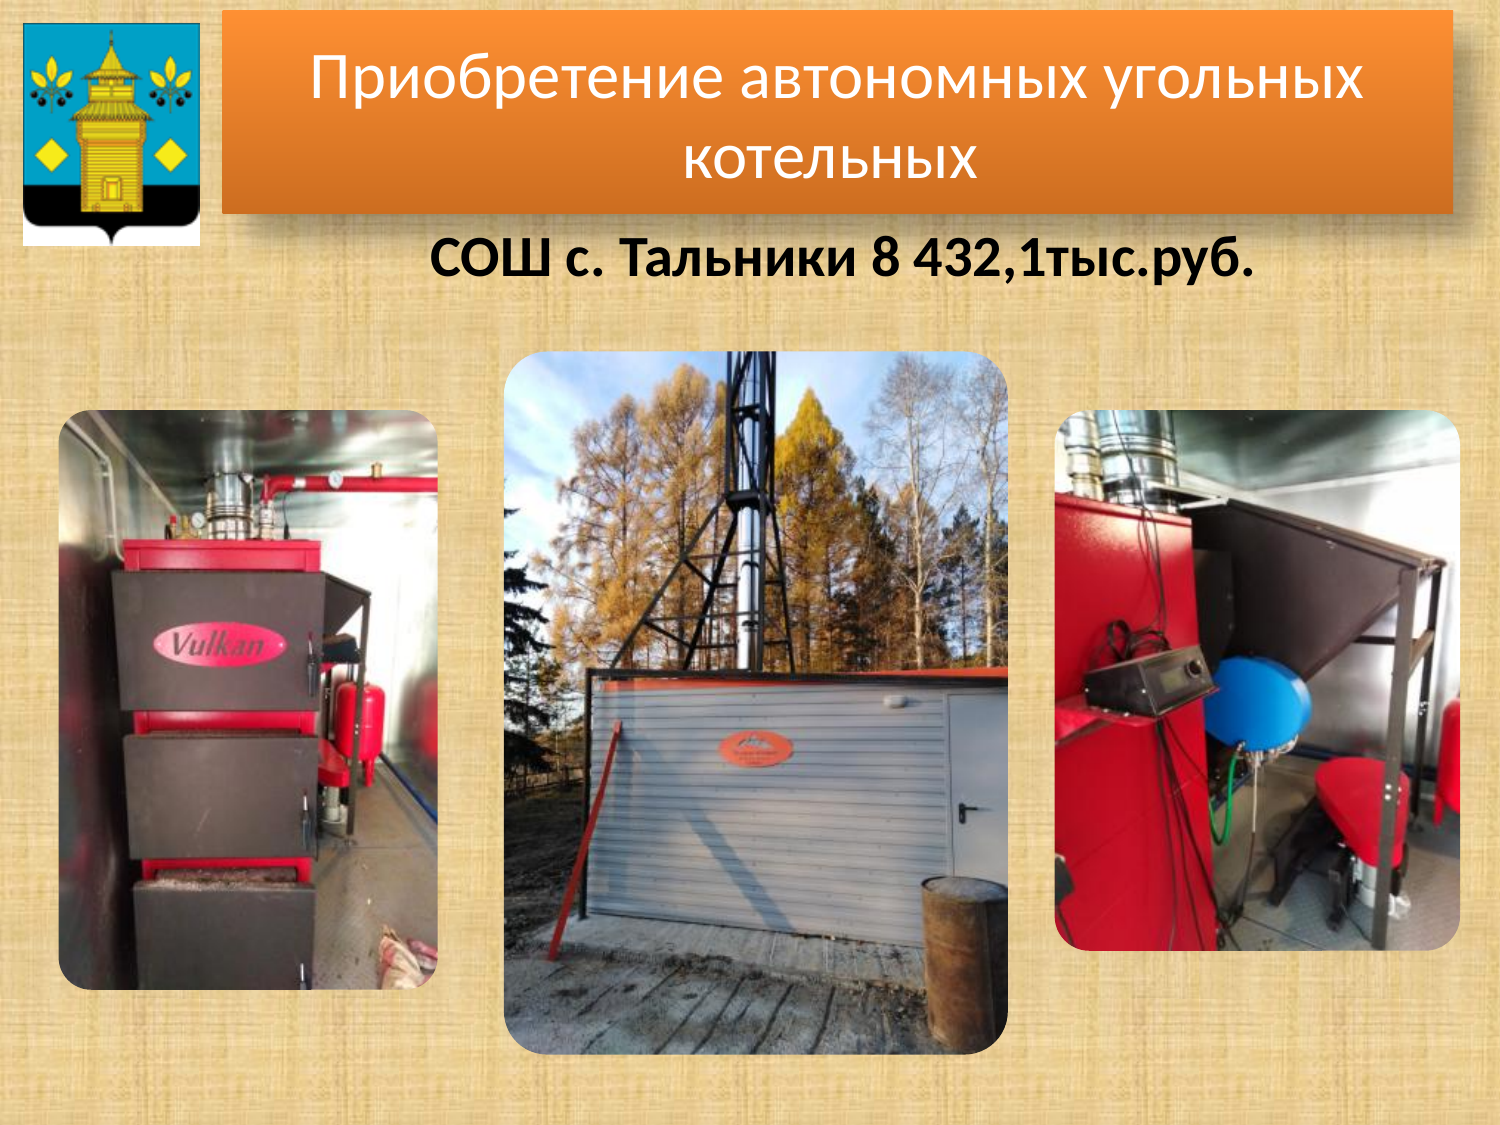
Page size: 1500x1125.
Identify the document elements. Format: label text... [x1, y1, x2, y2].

text_box СОШ с. Тальники 8 432,1тыс.руб. [415, 210, 1272, 296]
title Приобретение автономных угольных котельных [222, 10, 1454, 214]
picture [0, 0, 1500, 1125]
